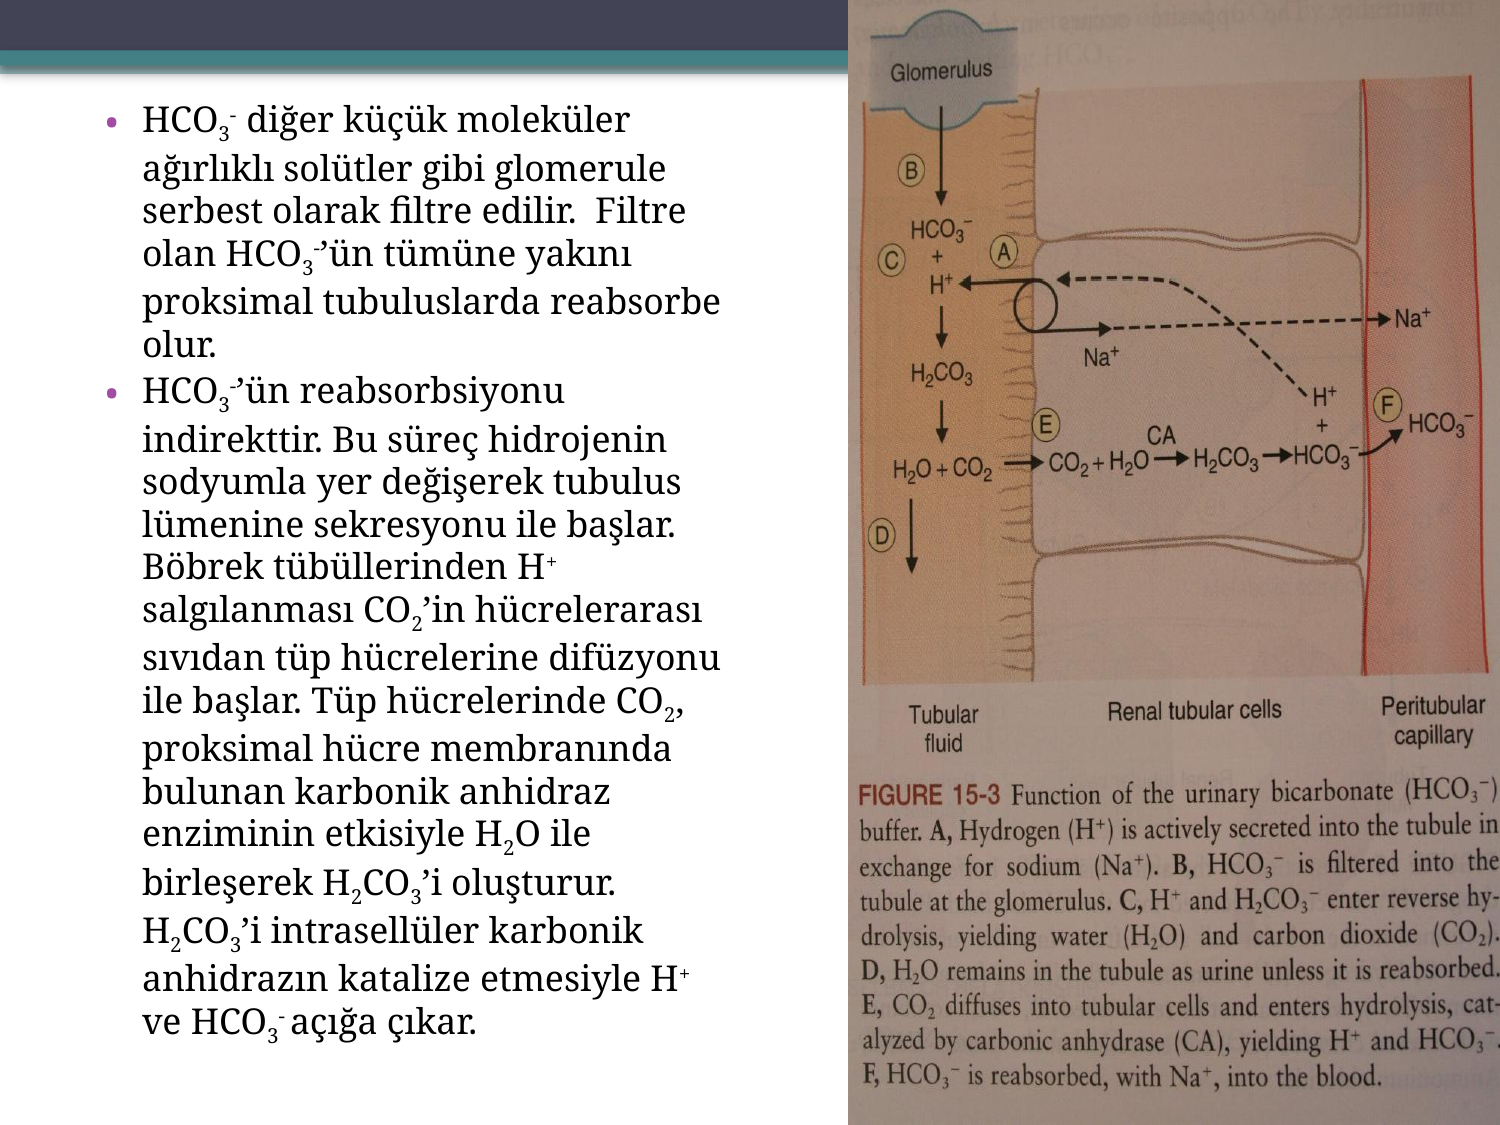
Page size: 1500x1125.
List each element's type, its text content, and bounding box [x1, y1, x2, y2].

picture [848, 0, 1500, 1125]
list HCO3- diğer küçük moleküler ağırlıklı solütler gibi glomerule serbest olarak filtre edilir. Filtre olan HCO3-’ün tümüne yakını proksimal tubuluslarda reabsorbe olur. HCO3-’ün reabsorbsiyonu indirekttir. Bu süreç hidrojenin sodyumla yer değişerek tubulus lümenine sekresyonu ile başlar. Böbrek tübüllerinden H+ salgılanması CO2’in hücrelerarası sıvıdan tüp hücrelerine difüzyonu ile başlar. Tüp hücrelerinde CO2, proksimal hücre membranında bulunan karbonik anhidraz enziminin etkisiyle H2O ile birleşerek H2CO3’i oluşturur. H2CO3’i intrasellüler karbonik anhidrazın katalize etmesiyle H+ ve HCO3- açığa çıkar. [75, 90, 750, 1079]
